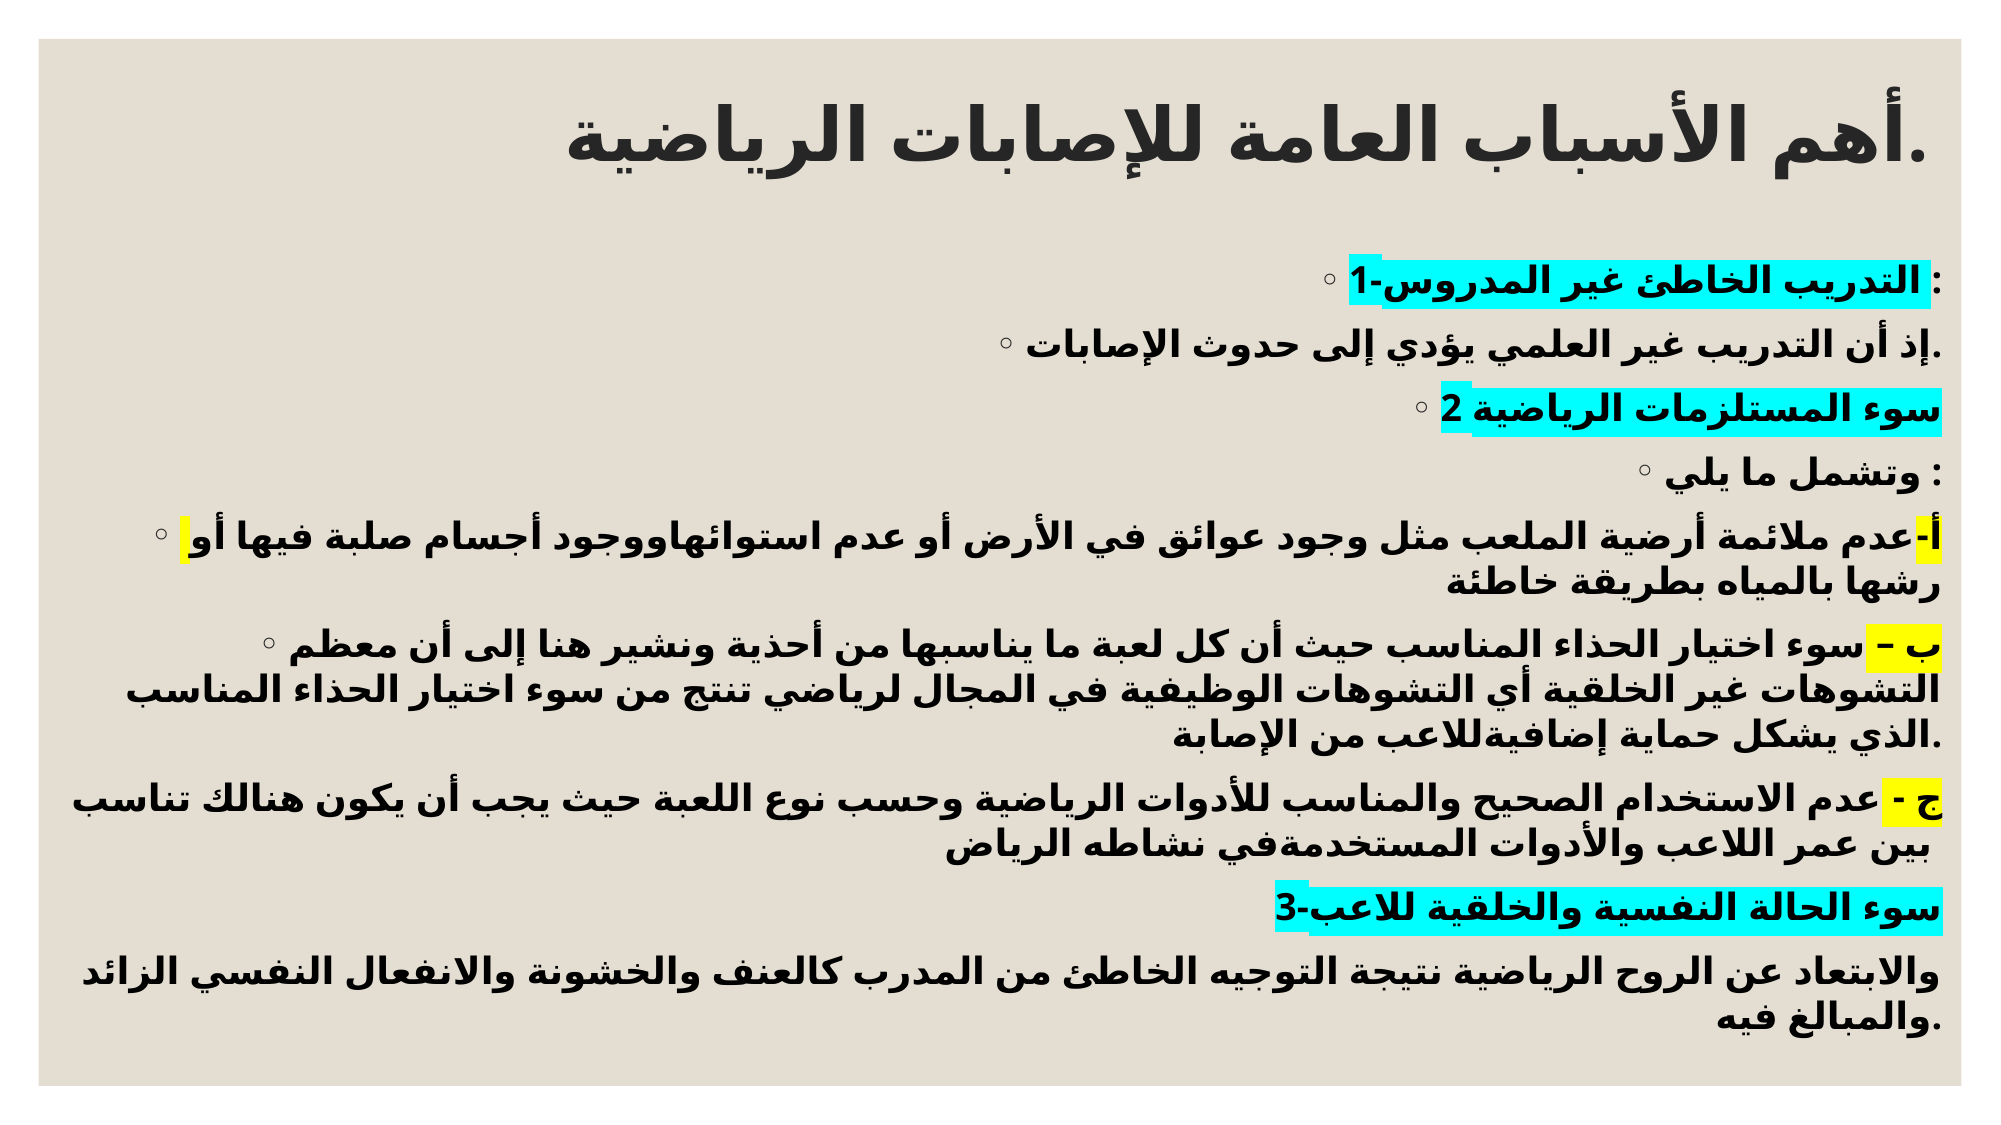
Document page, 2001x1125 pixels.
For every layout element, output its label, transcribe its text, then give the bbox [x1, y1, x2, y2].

list 1-التدريب الخاطئ غير المدروس : إذ أن التدريب غير العلمي يؤدي إلى حدوث الإصابات. 2 سوء المستلزمات الرياضية وتشمل ما يلي : أ-عدم ملائمة أرضية الملعب مثل وجود عوائق في الأرض أو عدم استوائهاووجود أجسام صلبة فيها أو رشها بالمياه بطريقة خاطئة ب – سوء اختيار الحذاء المناسب حيث أن كل لعبة ما يناسبها من أحذية ونشير هنا إلى أن معظم التشوهات غير الخلقية أي التشوهات الوظيفية في المجال لرياضي تنتج من سوء اختيار الحذاء المناسب الذي يشكل حماية إضافيةللاعب من الإصابة. ج - عدم الاستخدام الصحيح والمناسب للأدوات الرياضية وحسب نوع اللعبة حيث يجب أن يكون هنالك تناسب بين عمر اللاعب والأدوات المستخدمةفي نشاطه الرياض 3-سوء الحالة النفسية والخلقية للاعب والابتعاد عن الروح الرياضية نتيجة التوجيه الخاطئ من المدرب كالعنف والخشونة والانفعال النفسي الزائد والمبالغ فيه. [55, 185, 1958, 1083]
title أهم الأسباب العامة للإصابات الرياضية. [311, 42, 1945, 185]
